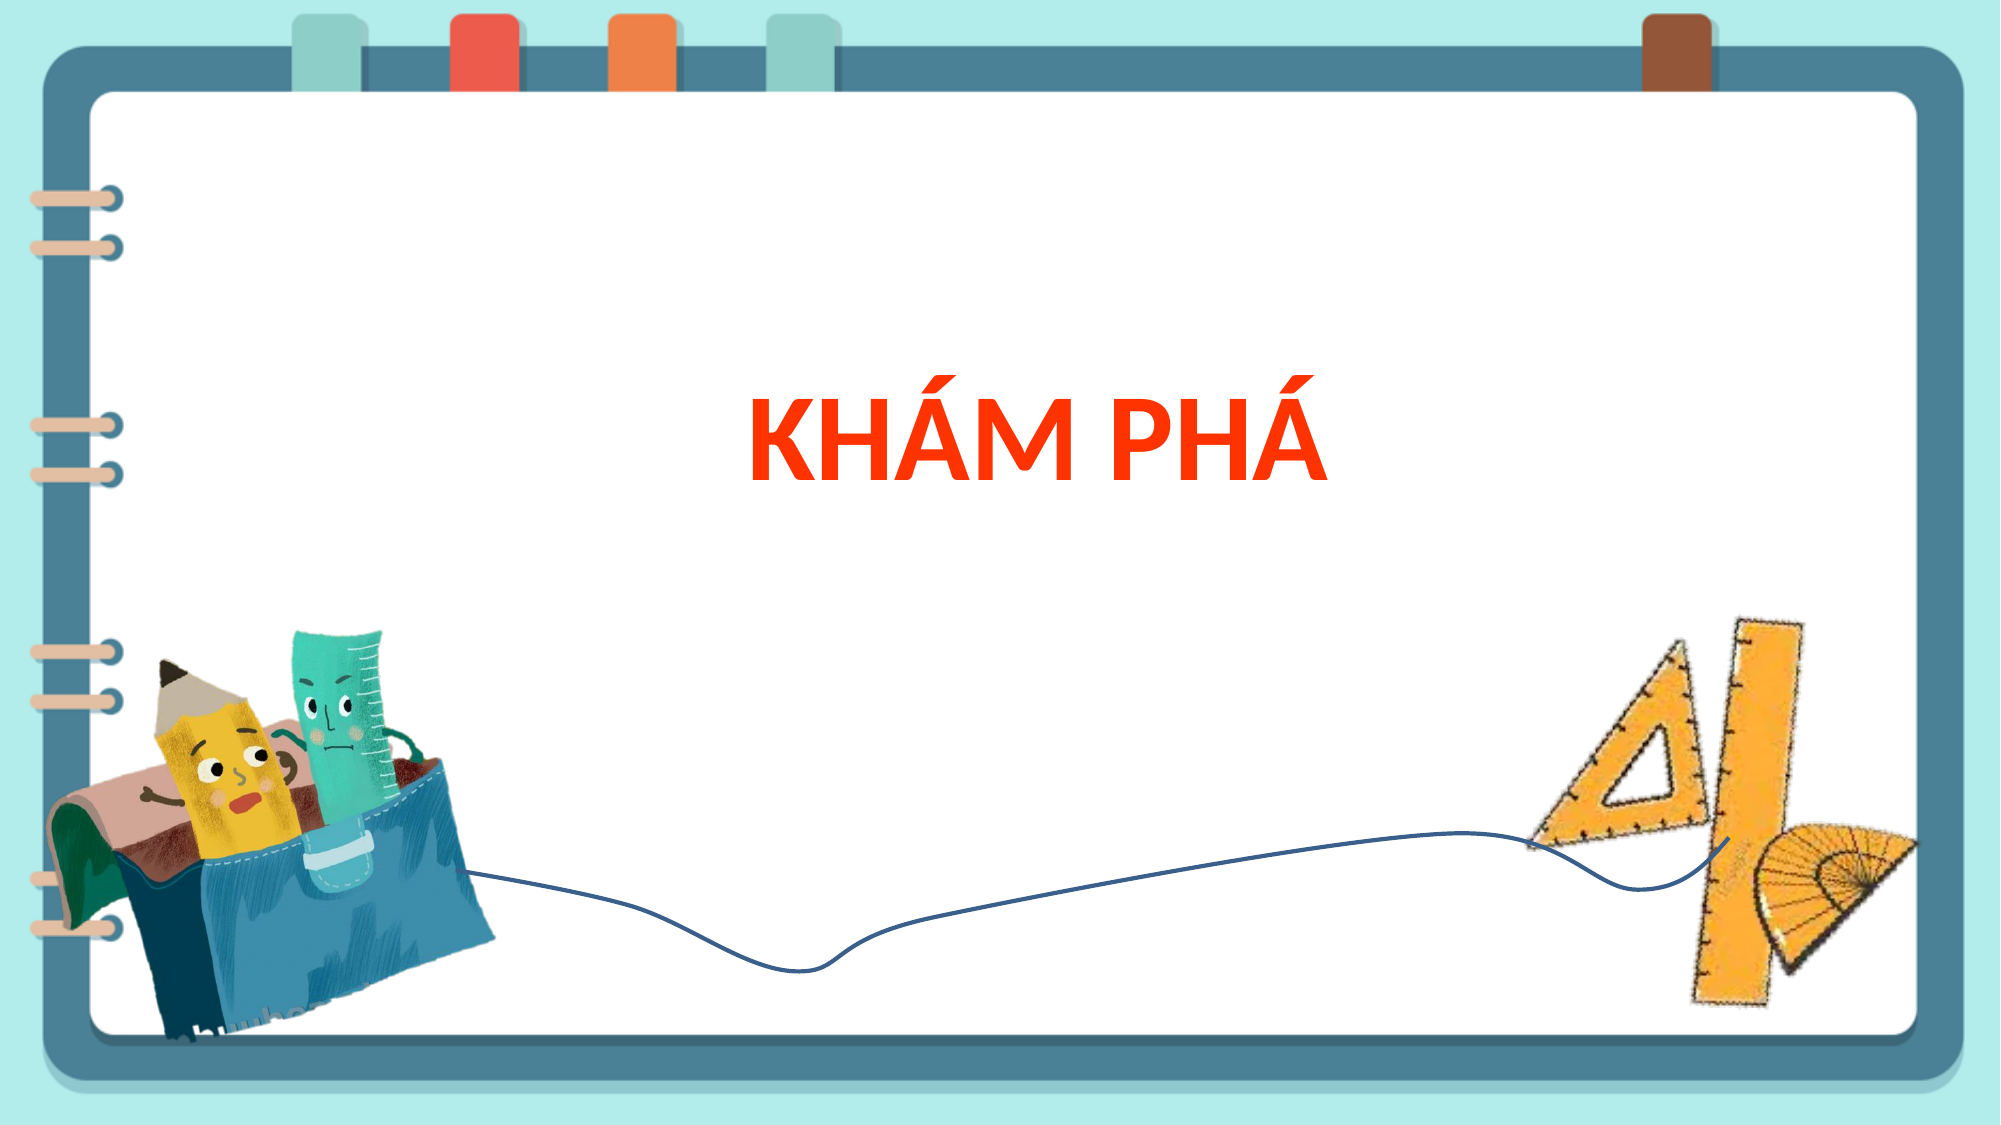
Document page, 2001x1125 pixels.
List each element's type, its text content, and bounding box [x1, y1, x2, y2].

text_box KHÁM PHÁ [662, 349, 1415, 512]
text_box [583, 831, 1482, 974]
picture [0, 0, 2001, 1125]
